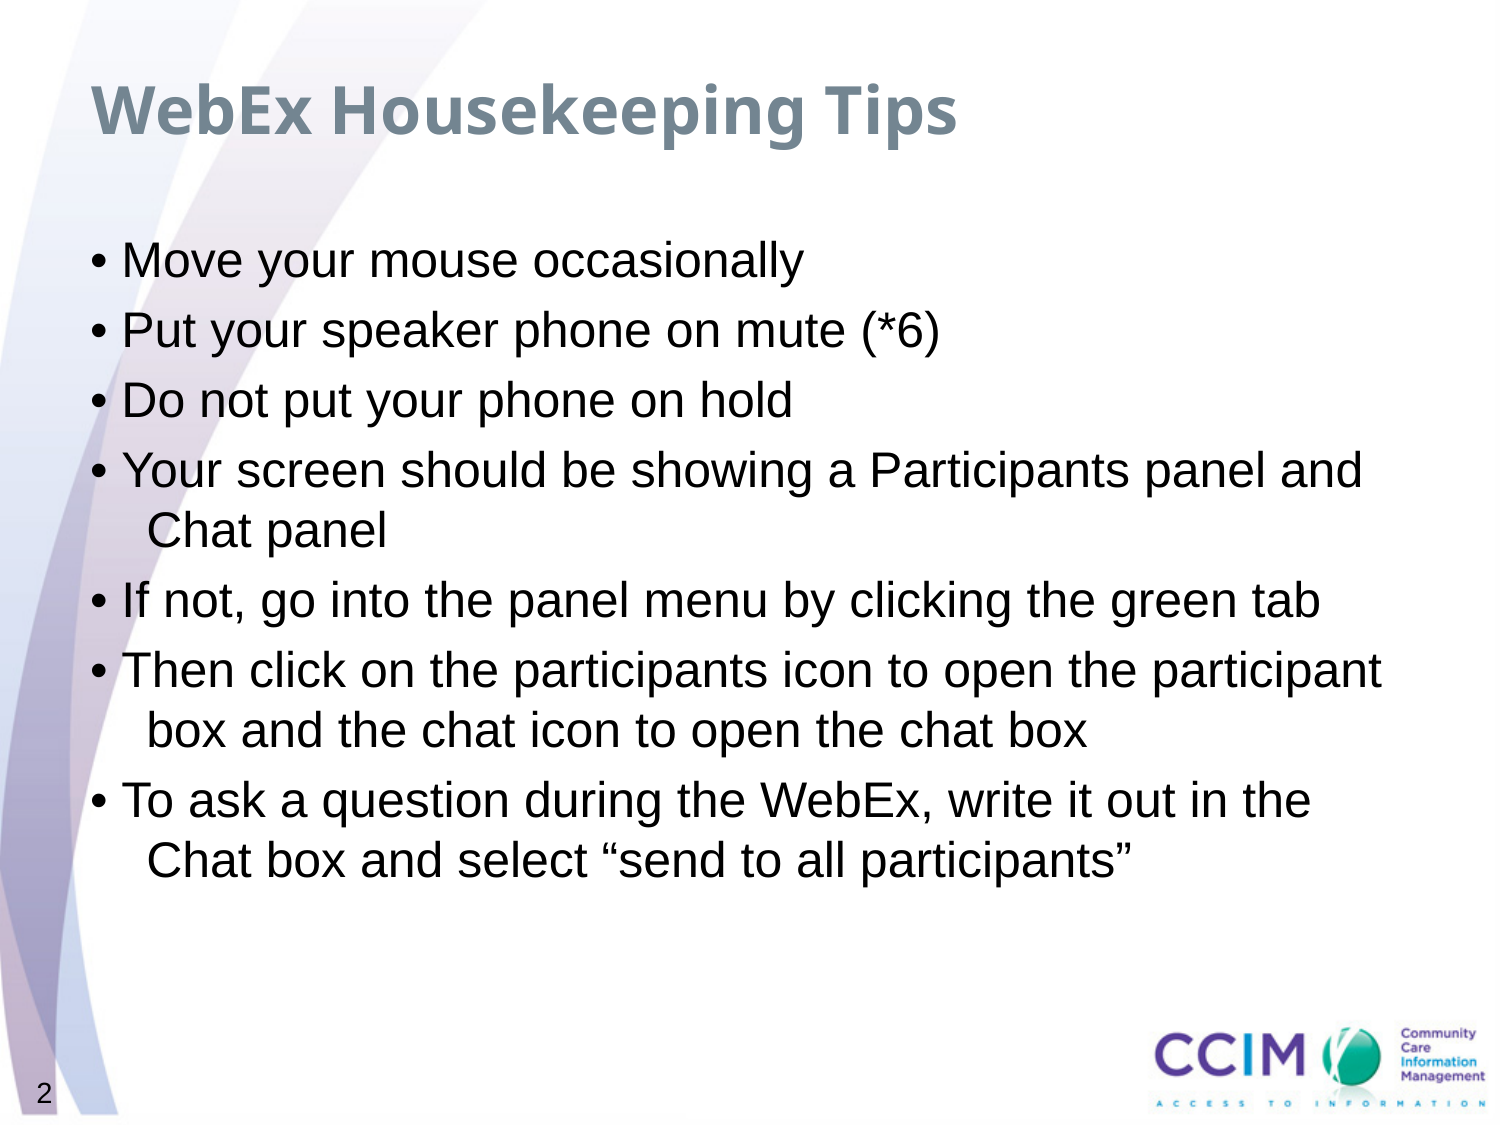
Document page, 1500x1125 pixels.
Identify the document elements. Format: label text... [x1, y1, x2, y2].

title WebEx Housekeeping Tips [76, 18, 1428, 197]
picture [0, 0, 1500, 1125]
slide_number 2 [0, 1066, 68, 1125]
list • Move your mouse occasionally • Put your speaker phone on mute (*6) • Do not put your phone on hold • Your screen should be showing a Participants panel and Chat panel • If not, go into the panel menu by clicking the green tab • Then click on the participants icon to open the participant box and the chat icon to open the chat box • To ask a question during the WebEx, write it out in the Chat box and select “send to all participants” [74, 219, 1426, 1006]
